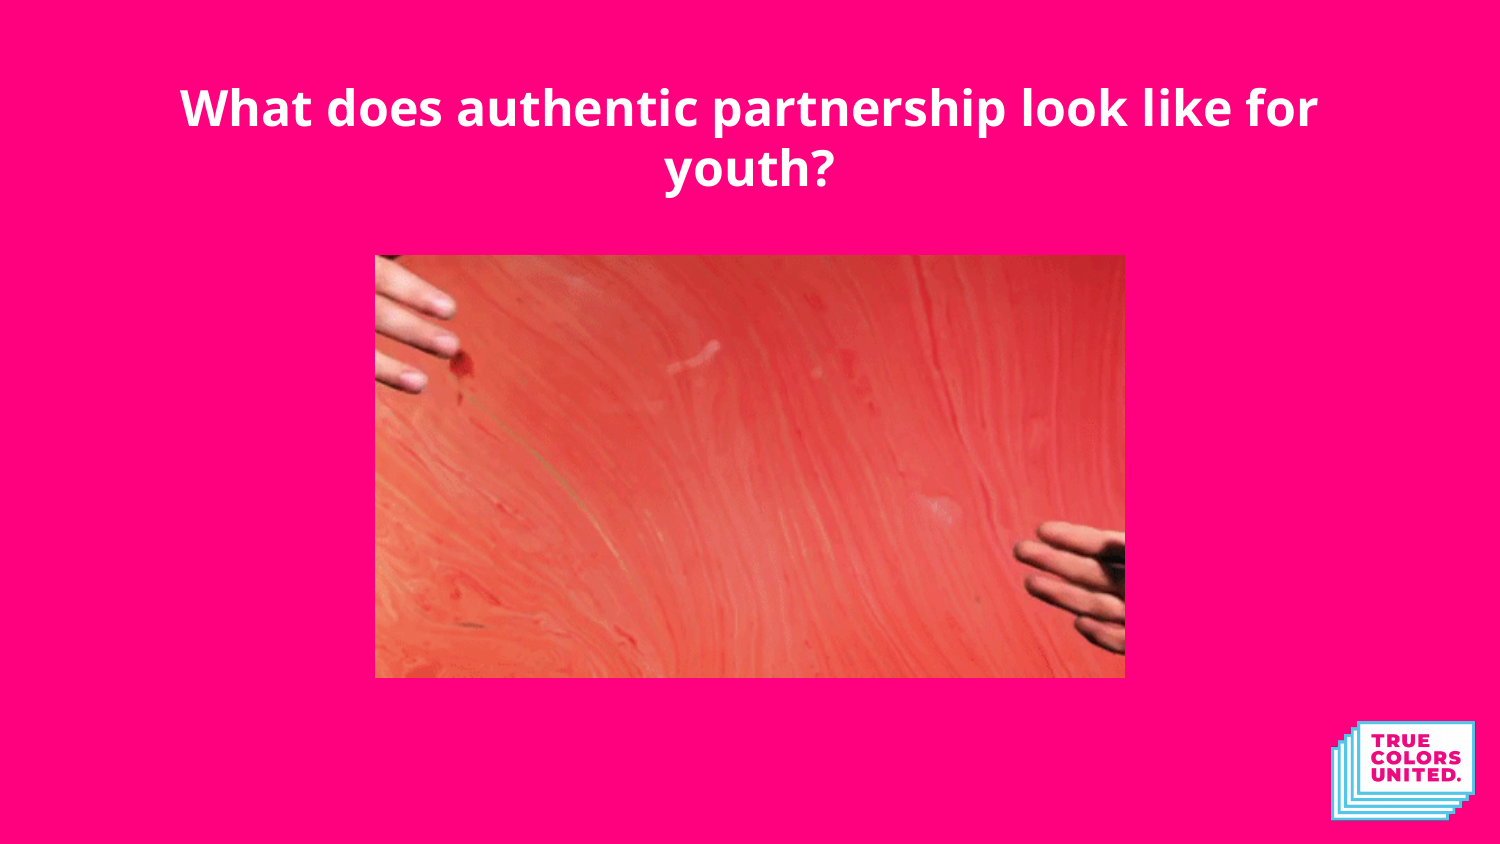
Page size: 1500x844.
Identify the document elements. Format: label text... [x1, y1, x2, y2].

title What does authentic partnership look like for youth? [75, 53, 1425, 220]
picture [1328, 712, 1479, 828]
picture [374, 255, 1126, 679]
